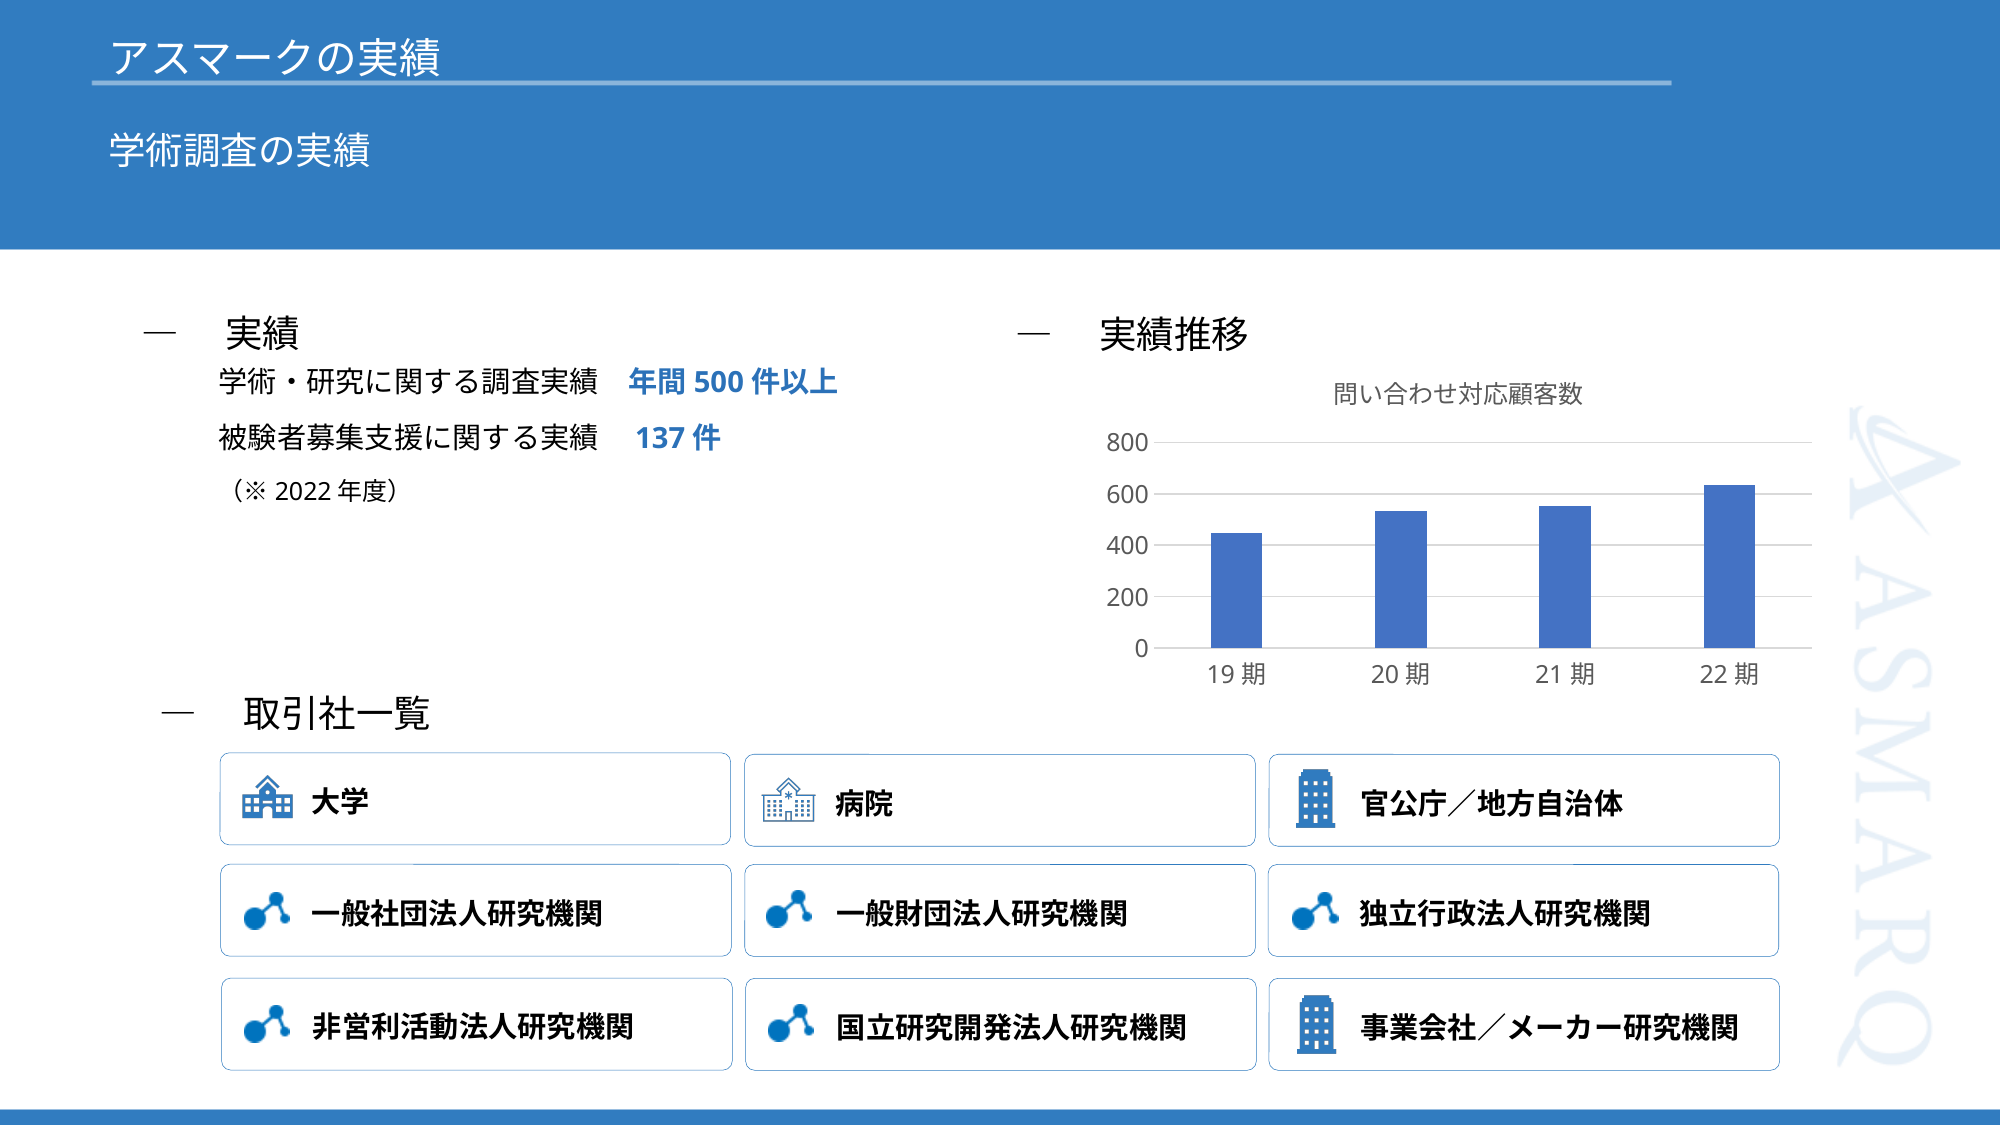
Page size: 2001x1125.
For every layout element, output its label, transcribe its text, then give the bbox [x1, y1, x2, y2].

text_box 学術・研究に関する調査実績 年間500件以上 被験者募集支援に関する実績 137件 （※2022年度） [203, 356, 1000, 522]
text_box ― 実績推移 [1000, 303, 1560, 380]
text_box 非営利活動法人研究機関 [220, 977, 734, 1072]
text_box 病院 [743, 753, 1257, 848]
text_box 事業会社／メーカー研究機関 [1267, 977, 1781, 1072]
text_box 国立研究開発法人研究機関 [744, 977, 1258, 1072]
text_box ― 取引社一覧 [145, 682, 1371, 760]
text_box 官公庁／地方自治体 [1267, 753, 1781, 848]
chart [1091, 350, 1827, 699]
text_box 独立行政法人研究機関 [1266, 863, 1780, 958]
picture [0, 0, 2000, 1125]
text_box 一般社団法人研究機関 [219, 863, 733, 958]
text_box 一般財団法人研究機関 [743, 863, 1257, 958]
text_box 大学 [218, 751, 732, 846]
text_box ― 実績 [126, 302, 686, 380]
text_box アスマークの実績 学術調査の実績 [93, 24, 954, 180]
